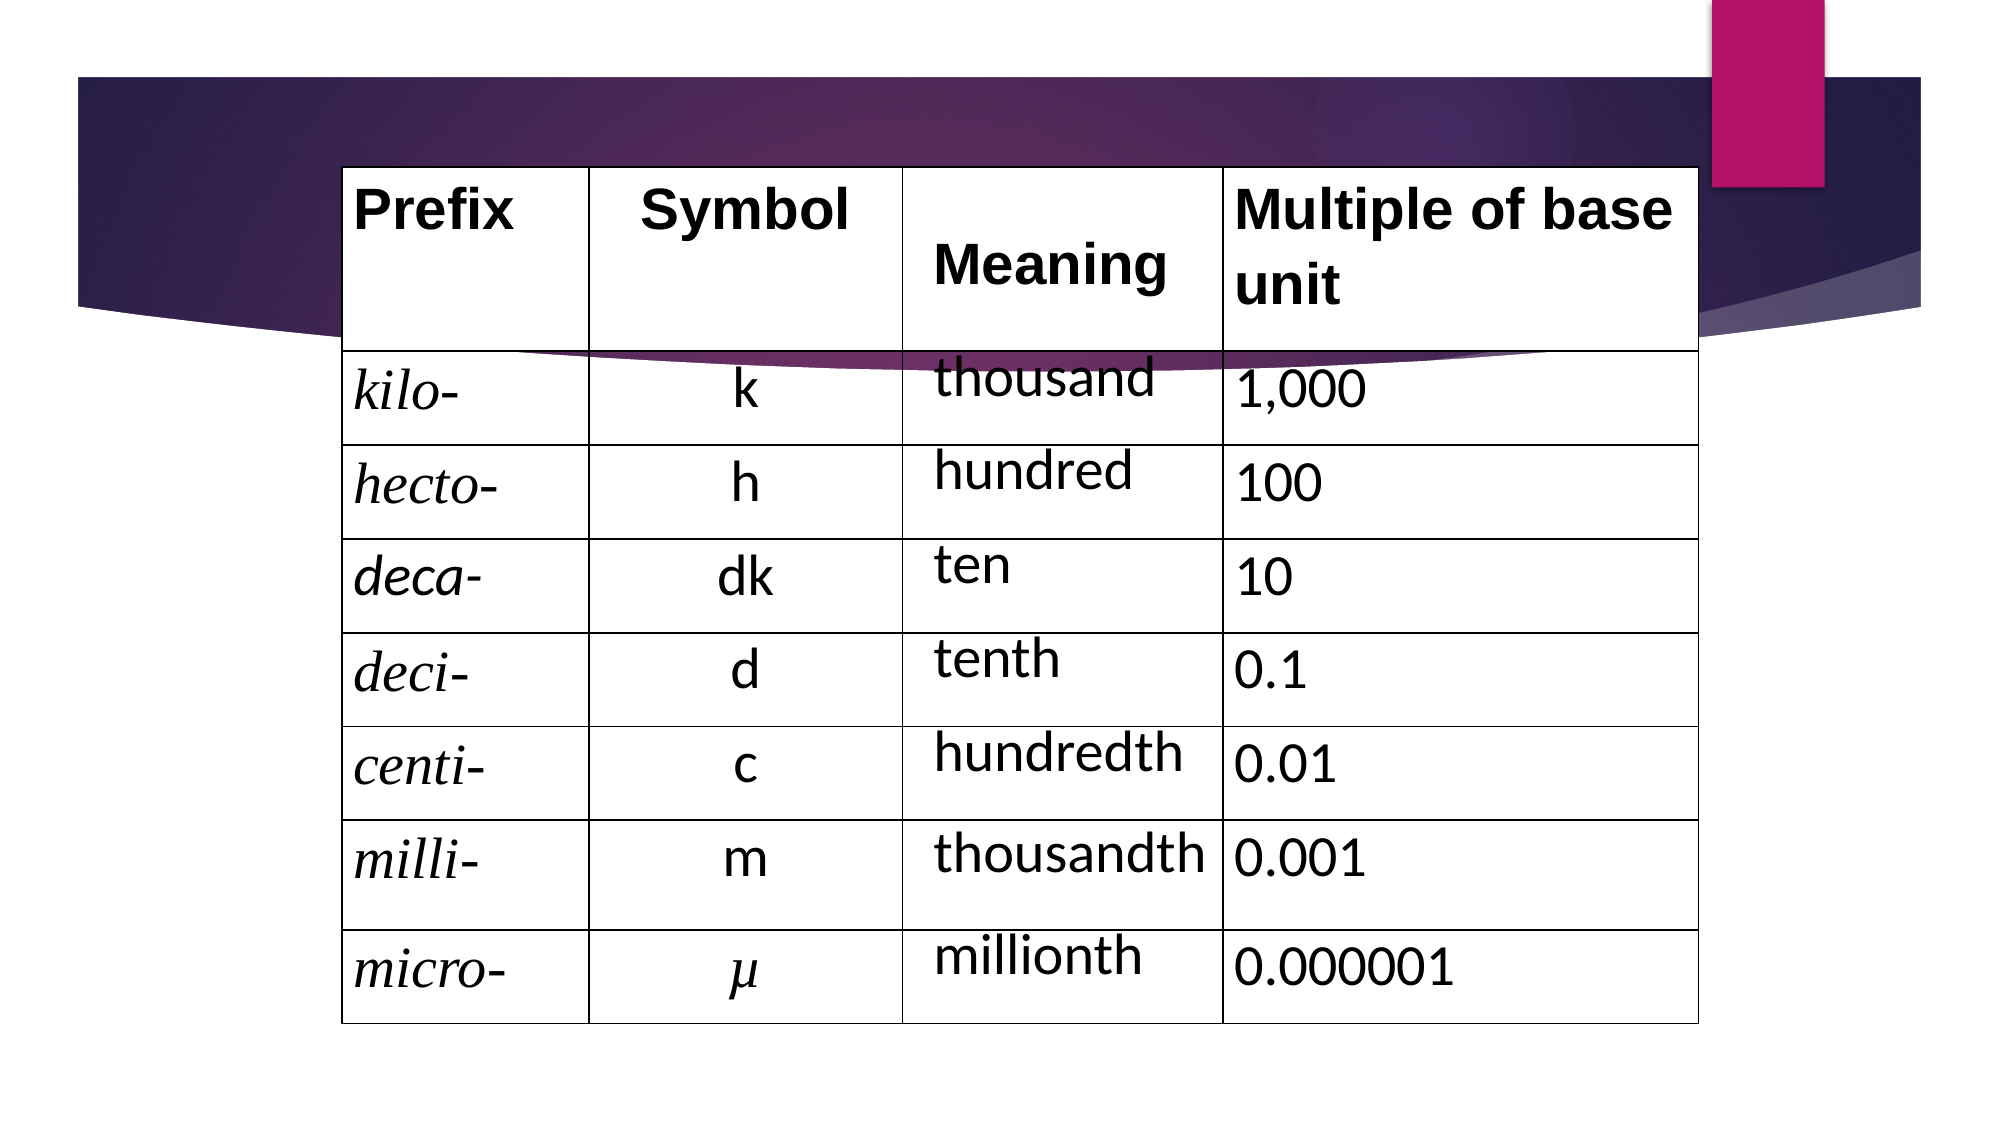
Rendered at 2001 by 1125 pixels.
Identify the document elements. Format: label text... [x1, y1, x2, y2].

table_cell thousand [903, 352, 1222, 444]
table_cell 0.001 [1224, 821, 1698, 929]
table_cell hundredth [903, 727, 1222, 819]
table_cell tenth [903, 634, 1222, 726]
table_cell µ [590, 931, 902, 1023]
table_cell 100 [1224, 446, 1698, 538]
table_cell 1,000 [1224, 352, 1698, 444]
table_header Multiple of base unit [1224, 168, 1698, 350]
table_header Prefix [343, 168, 588, 350]
table_cell deca- [343, 540, 588, 632]
table_cell thousandth [903, 821, 1222, 929]
table_cell h [590, 446, 902, 538]
table_cell d [590, 634, 902, 726]
table_cell hecto- [343, 446, 588, 538]
table_cell m [590, 821, 902, 929]
table_cell dk [590, 540, 902, 632]
table_cell 10 [1224, 540, 1698, 632]
table_cell 0.1 [1224, 634, 1698, 726]
table_header Meaning [903, 168, 1222, 350]
table_cell kilo- [343, 352, 588, 444]
table_cell ten [903, 540, 1222, 632]
table_cell 0.01 [1224, 727, 1698, 819]
table_cell milli- [343, 821, 588, 929]
table_cell 0.000001 [1224, 931, 1698, 1023]
table_cell millionth [903, 931, 1222, 1023]
table_cell centi- [343, 727, 588, 819]
table_cell deci- [343, 634, 588, 726]
table_header Symbol [590, 168, 902, 350]
table_cell k [590, 352, 902, 444]
table_cell c [590, 727, 902, 819]
table_cell hundred [903, 446, 1222, 538]
table_cell micro- [343, 931, 588, 1023]
